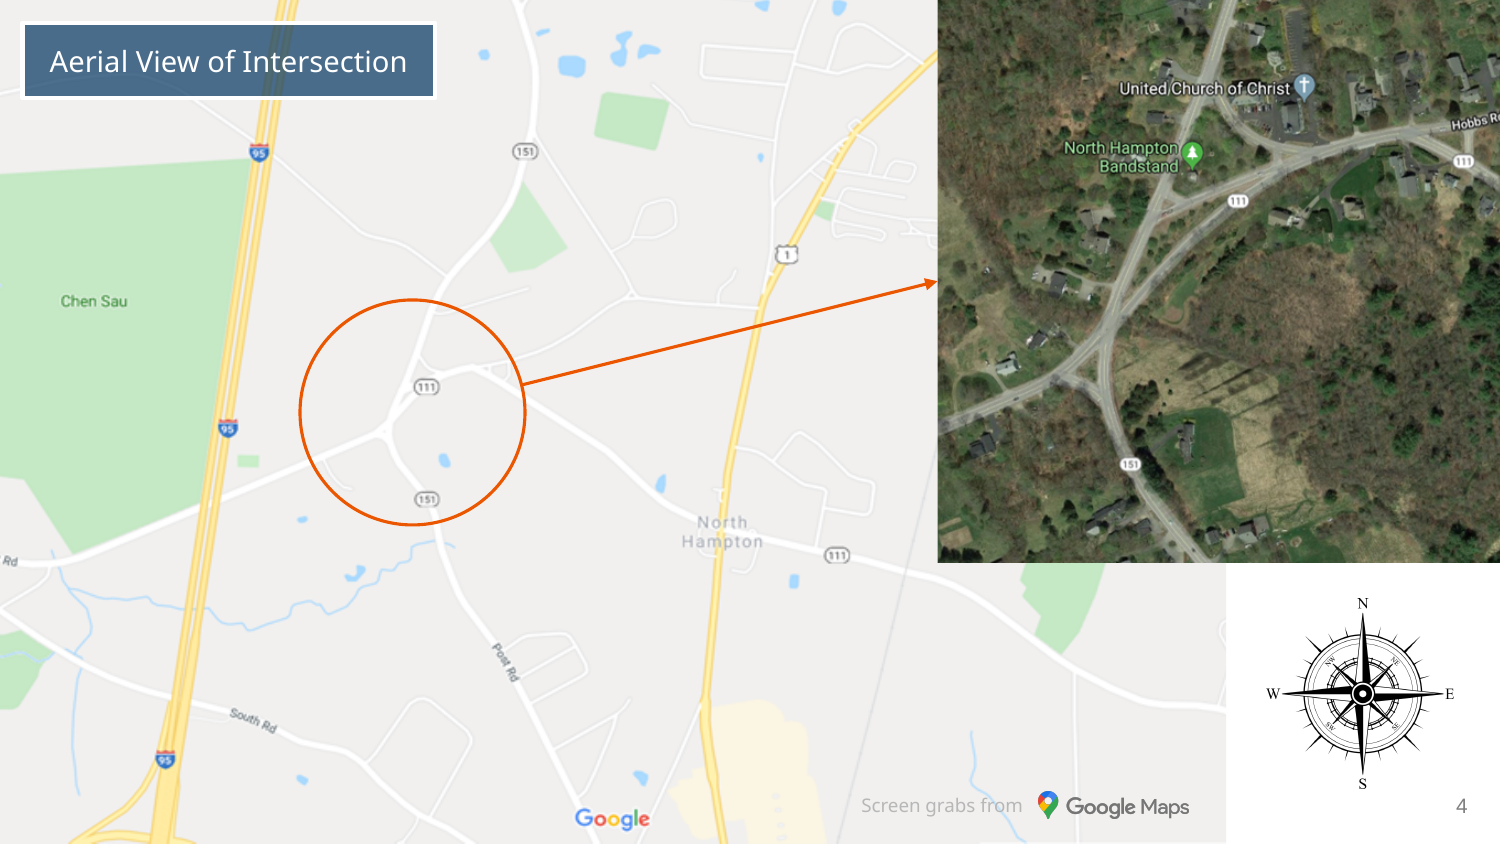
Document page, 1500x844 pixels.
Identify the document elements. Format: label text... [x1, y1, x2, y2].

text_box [521, 280, 938, 386]
picture [1266, 598, 1455, 790]
slide_number 4 [1392, 772, 1483, 838]
picture [0, 0, 1500, 844]
